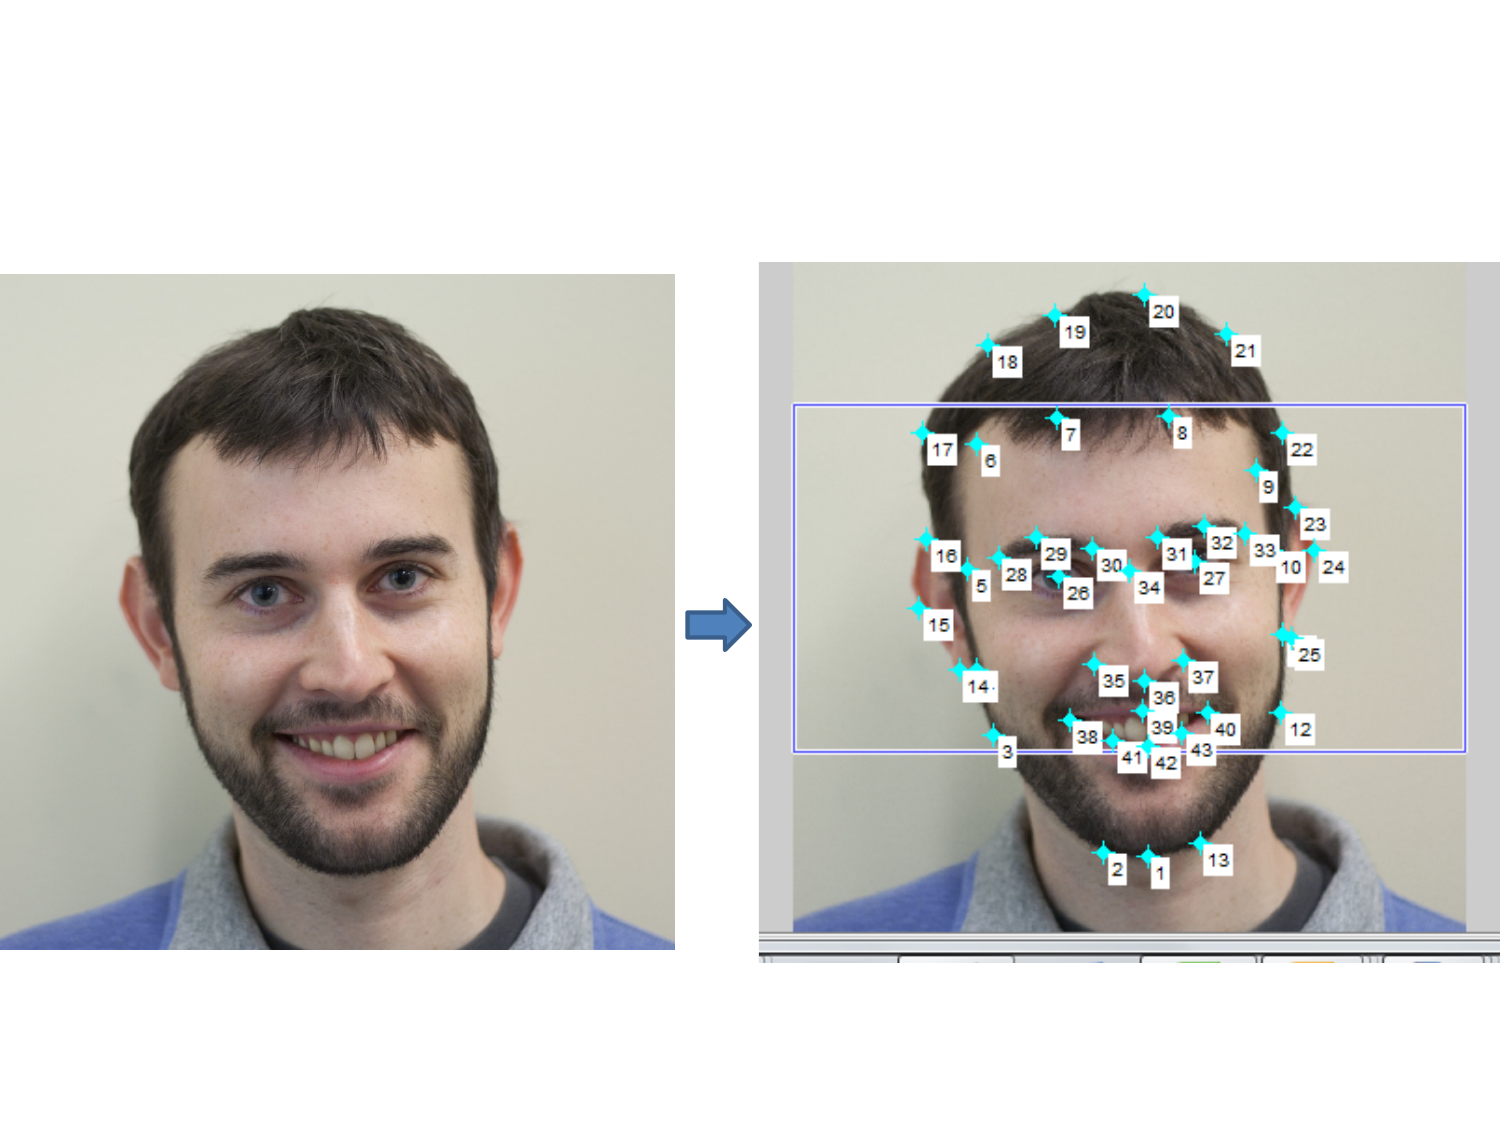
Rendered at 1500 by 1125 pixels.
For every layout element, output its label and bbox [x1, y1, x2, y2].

picture [758, 262, 1500, 963]
picture [0, 274, 676, 951]
text_box [685, 598, 753, 652]
